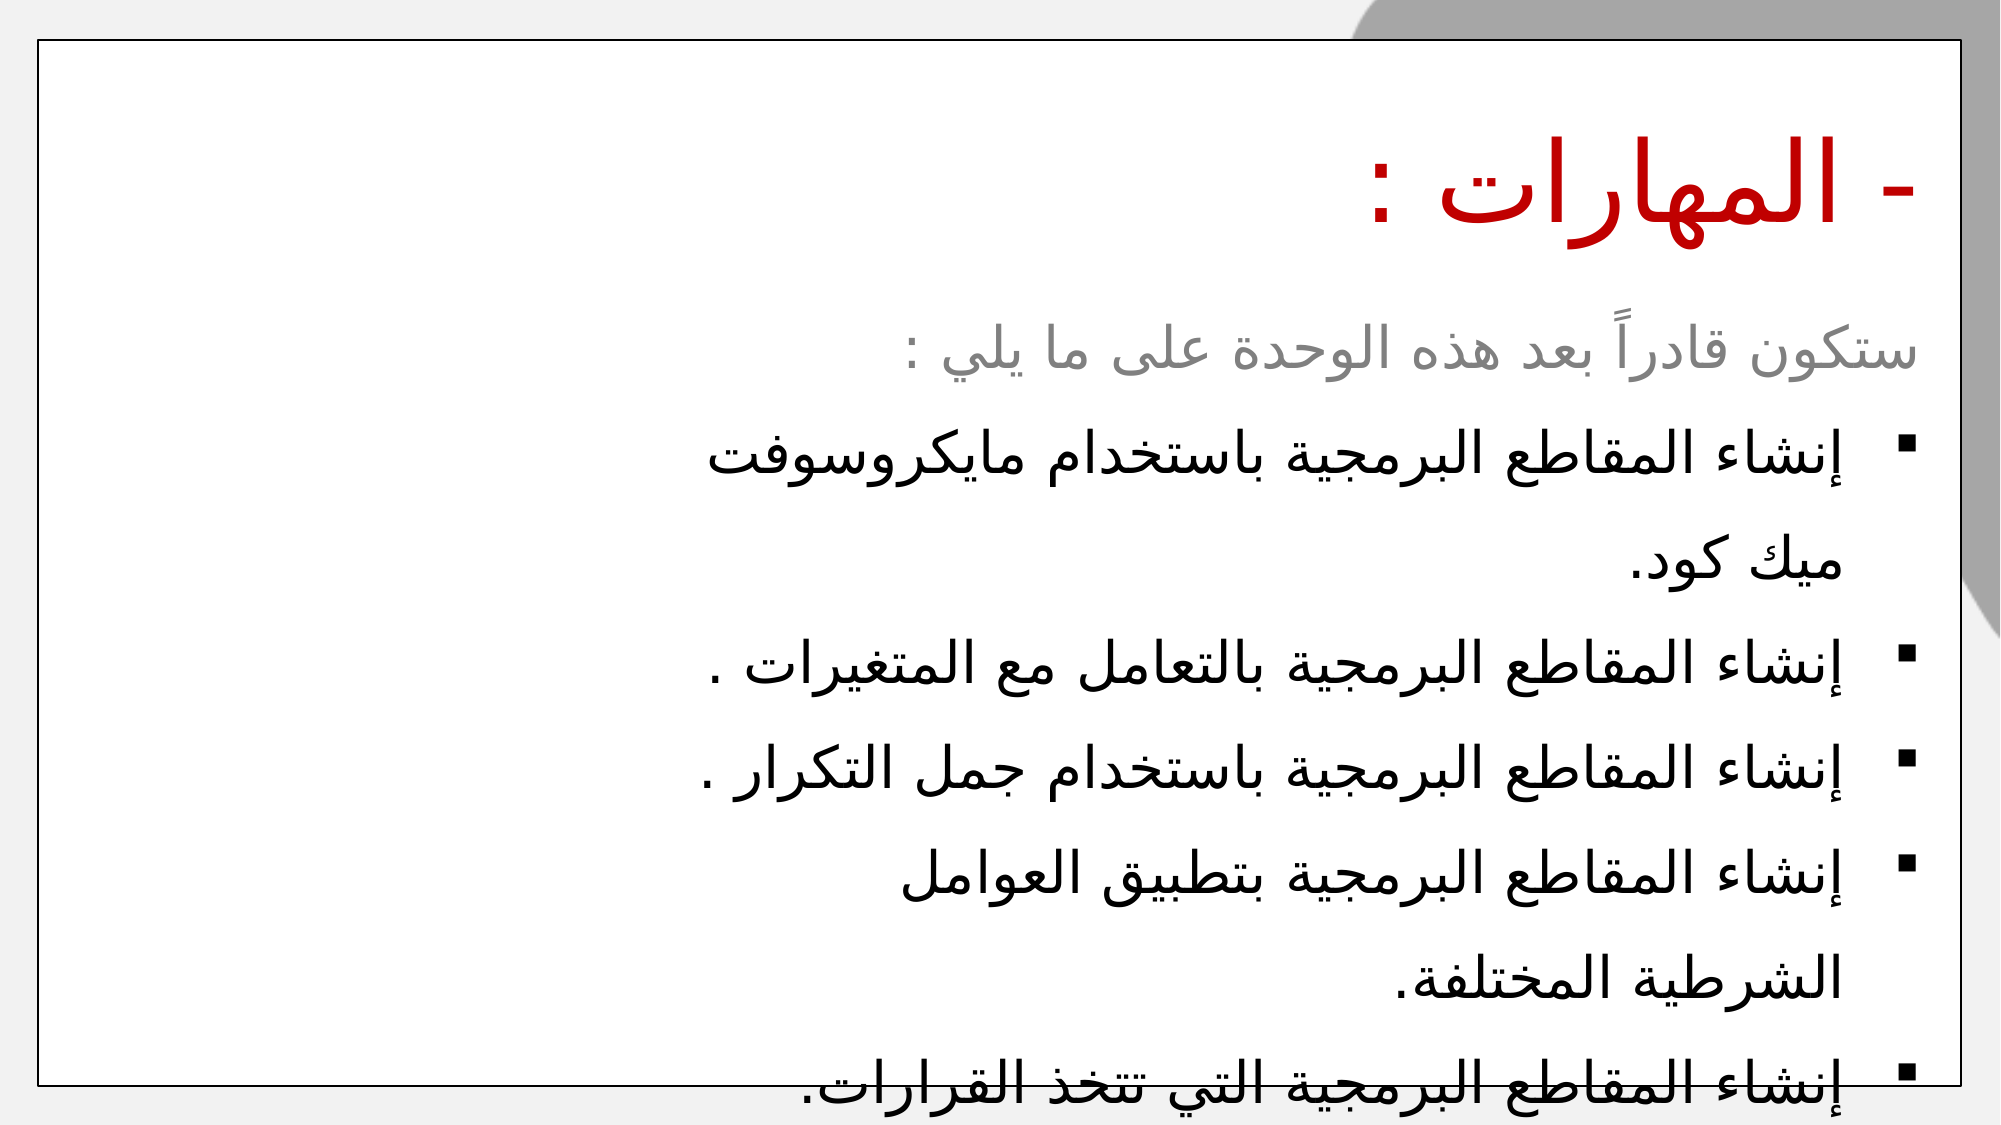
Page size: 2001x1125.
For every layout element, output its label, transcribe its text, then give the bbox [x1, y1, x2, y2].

picture [0, 0, 2001, 1125]
text_box ستكون قادراً بعد هذه الوحدة على ما يلي : إنشاء المقاطع البرمجية باستخدام مايكروسوفت ميك كود. إنشاء المقاطع البرمجية بالتعامل مع المتغيرات . إنشاء المقاطع البرمجية باستخدام جمل التكرار . إنشاء المقاطع البرمجية بتطبيق العوامل الشرطية المختلفة. إنشاء المقاطع البرمجية التي تتخذ القرارات. [675, 291, 1936, 1123]
title - المهارات : [315, 80, 1936, 291]
